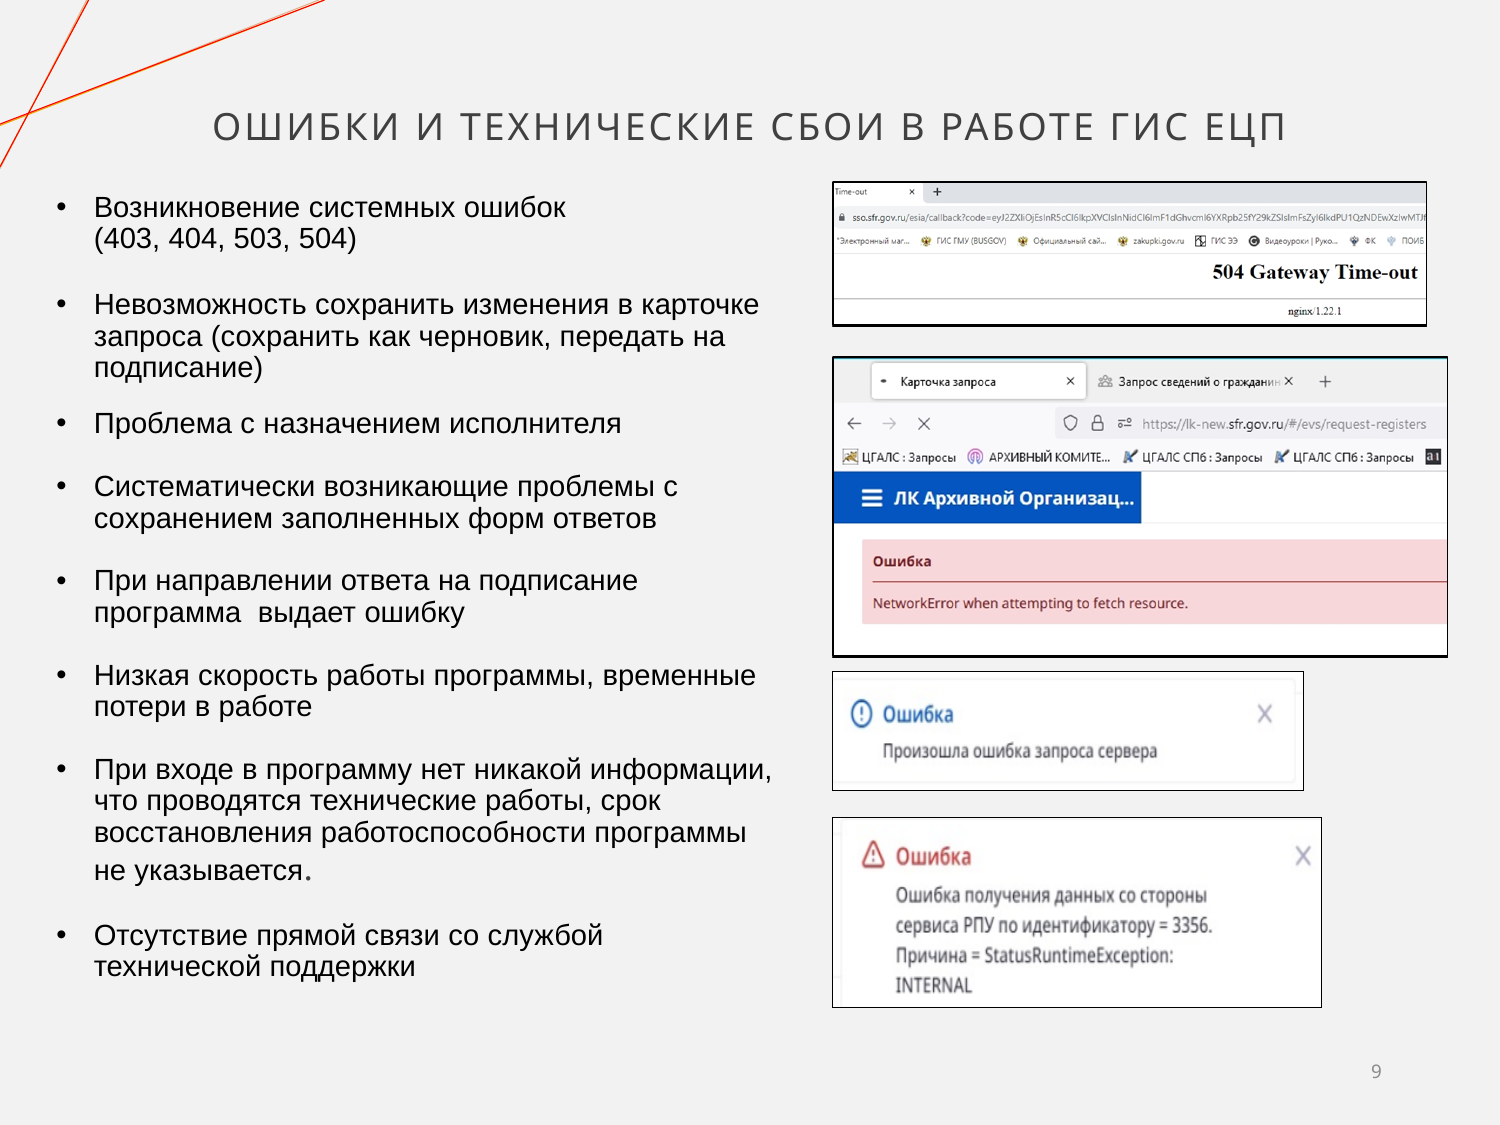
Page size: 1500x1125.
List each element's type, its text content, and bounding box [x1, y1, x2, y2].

picture [832, 181, 1427, 327]
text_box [0, 0, 325, 126]
picture [832, 356, 1448, 658]
text_box Возникновение системных ошибок (403, 404, 503, 504) Невозможность сохранить изменения в карточке запроса (сохранить как черновик, передать на подписание) Проблема с назначением исполнителя Систематически возникающие проблемы с сохранением заполненных форм ответов При направлении ответа на подписание программа выдает ошибку Низкая скорость работы программы, временные потери в работе При входе в программу нет никакой информации, что проводятся технические работы, срок восстановления работоспособности программы не указывается. Отсутствие прямой связи со службой технической поддержки [41, 184, 790, 1008]
picture [832, 671, 1304, 791]
slide_number 9 [1059, 1042, 1397, 1103]
picture [832, 817, 1322, 1008]
title Ошибки и технические сбои в работе ГИС ЕЦП [103, 19, 1397, 237]
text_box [0, 126, 89, 167]
